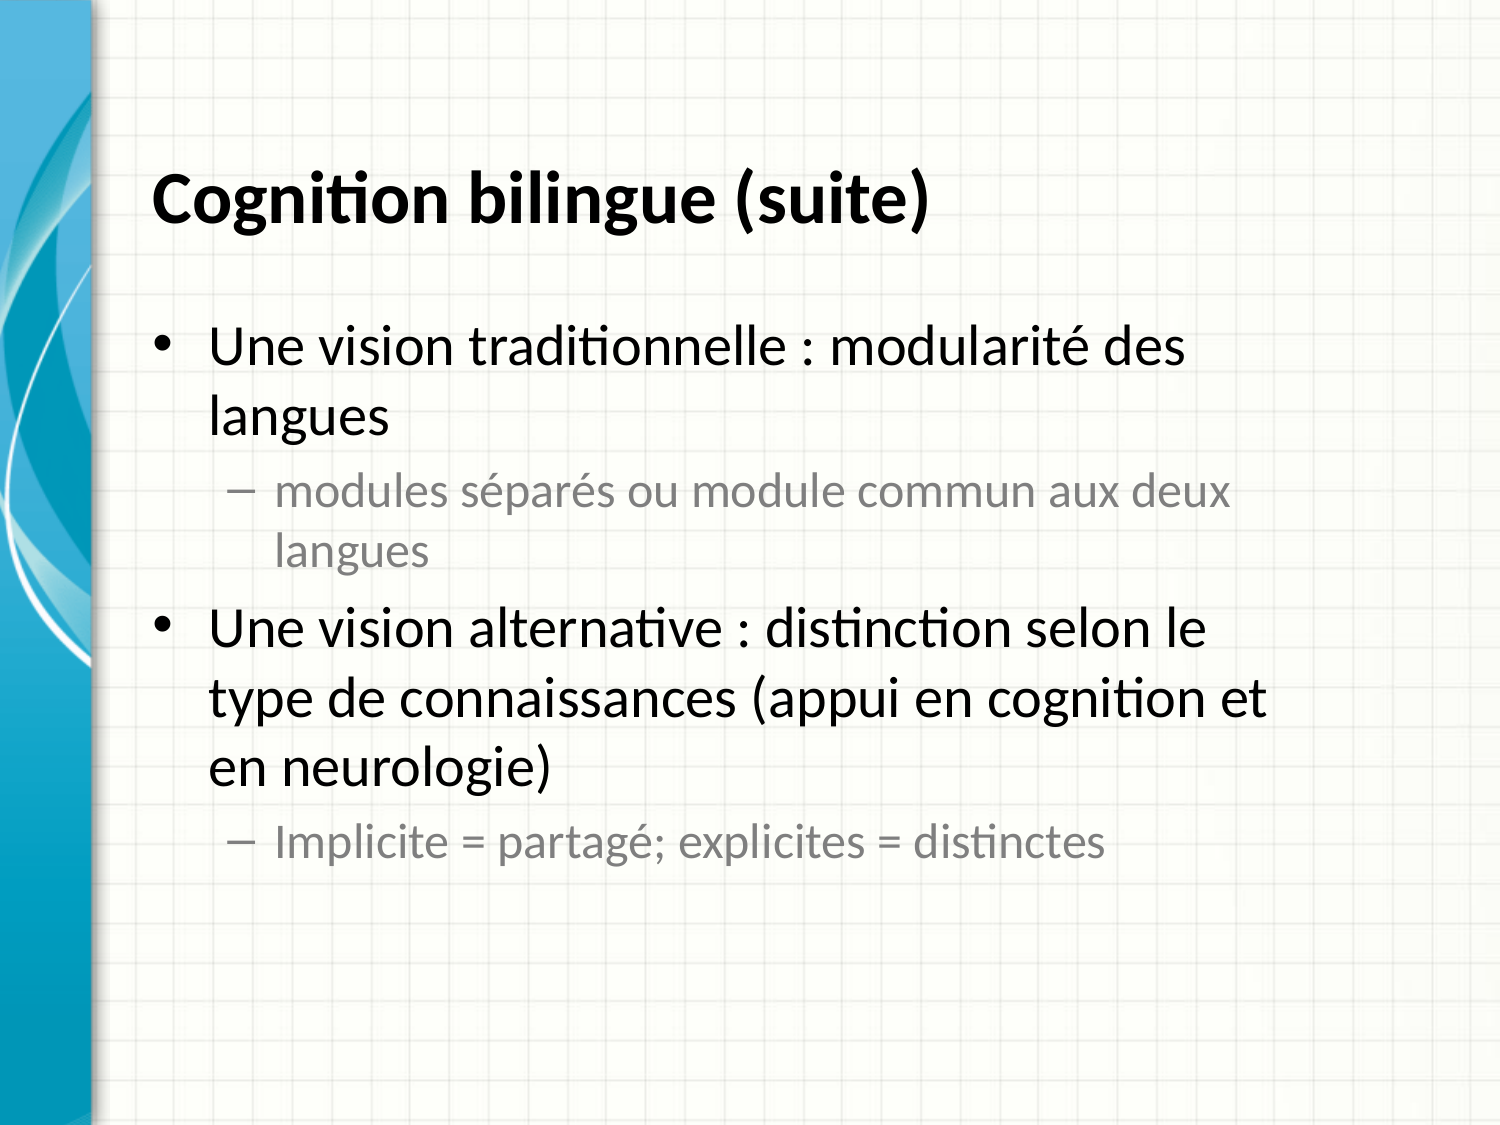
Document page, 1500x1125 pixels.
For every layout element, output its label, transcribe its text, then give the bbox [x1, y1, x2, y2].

title Cognition bilingue (suite) [137, 100, 1463, 288]
picture [0, 0, 1500, 1125]
list Une vision traditionnelle : modularité des langues modules séparés ou module commun aux deux langues Une vision alternative : distinction selon le type de connaissances (appui en cognition et en neurologie) Implicite = partagé; explicites = distinctes [137, 299, 1313, 963]
